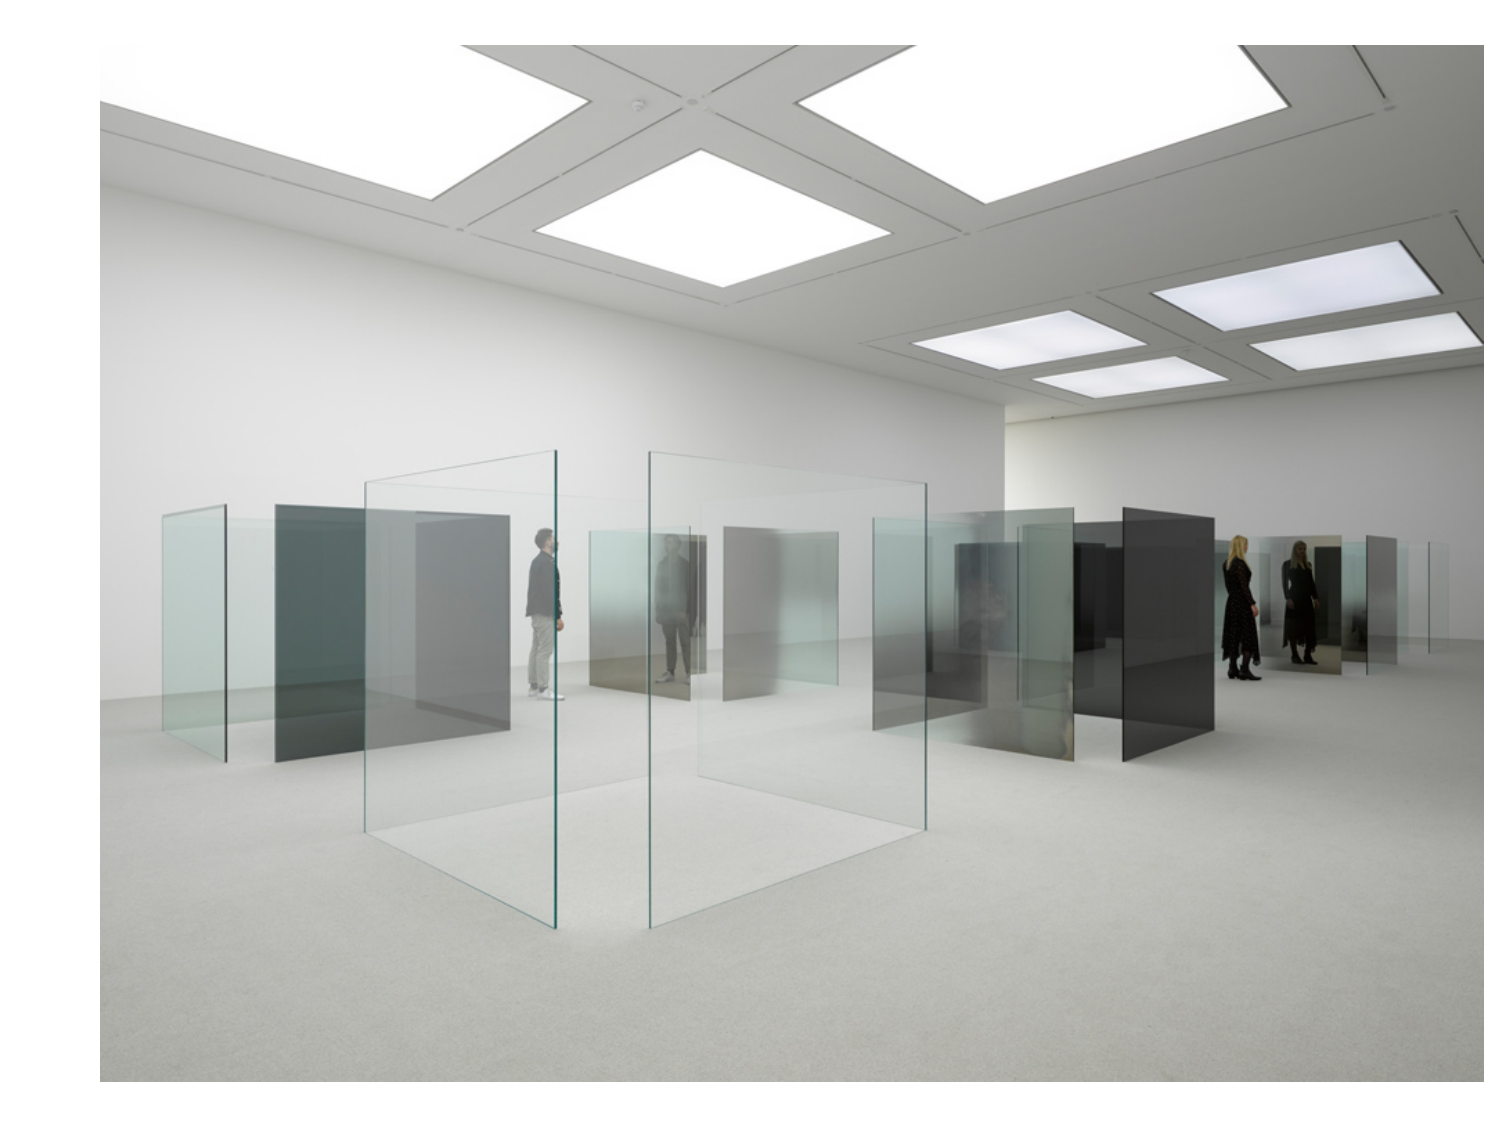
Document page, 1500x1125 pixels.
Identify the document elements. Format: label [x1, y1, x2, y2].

list [100, 44, 1485, 1082]
